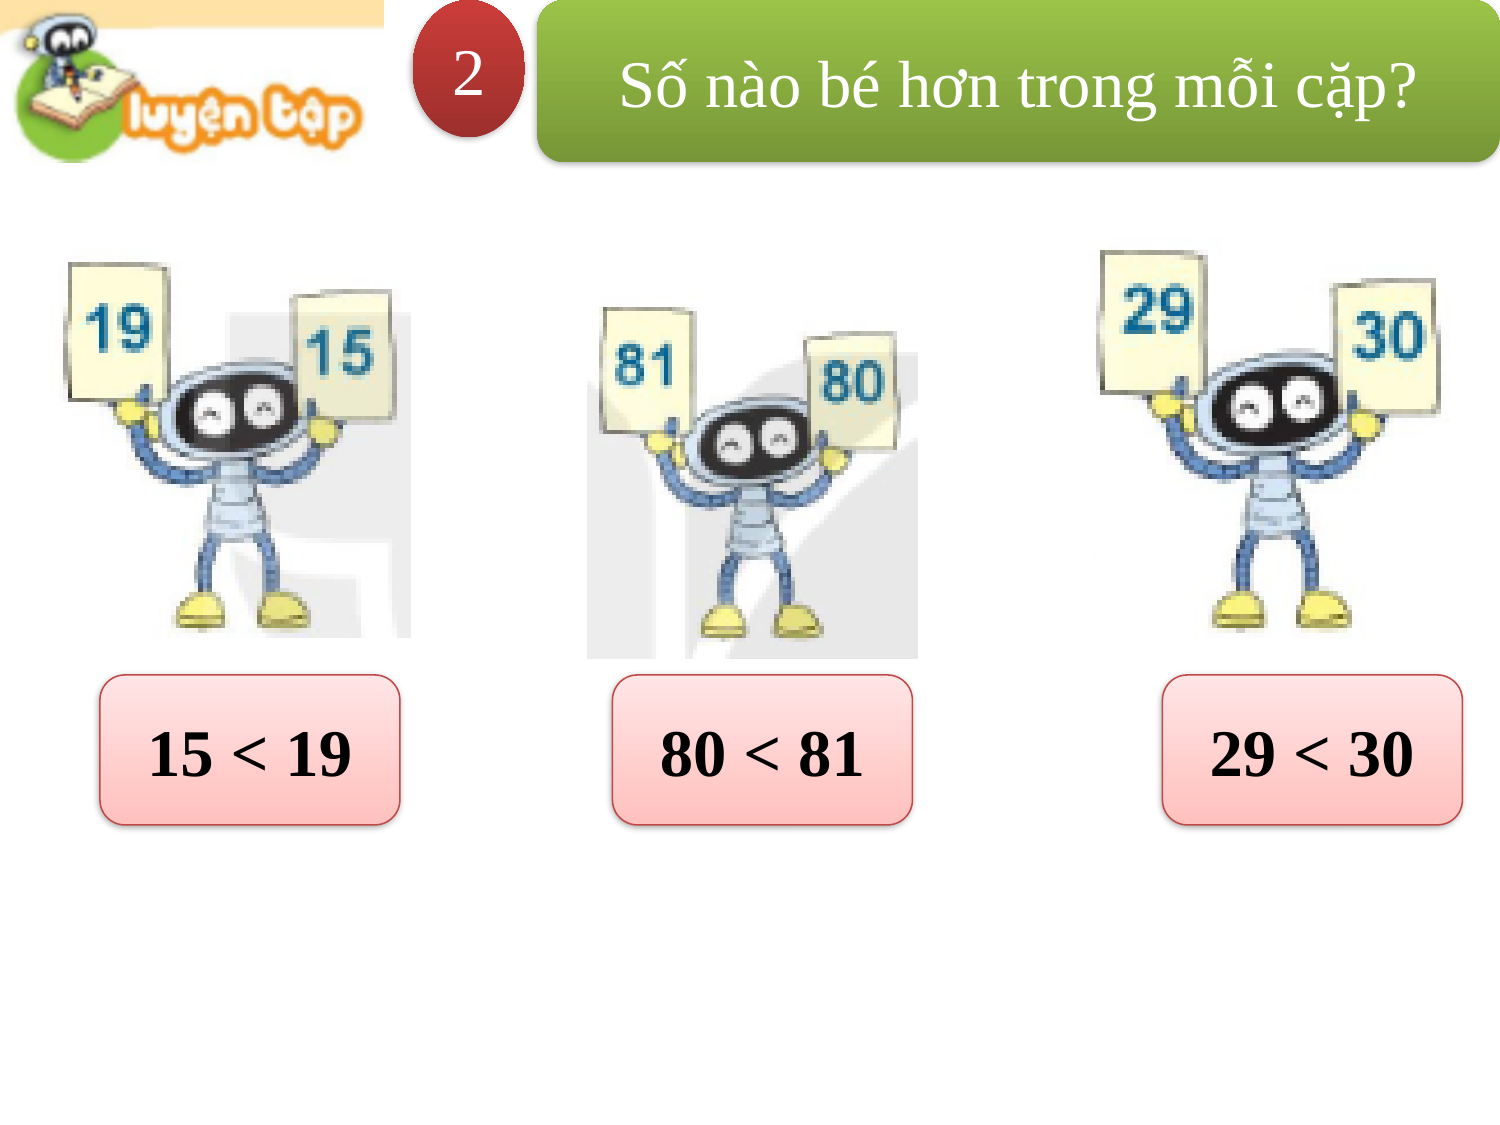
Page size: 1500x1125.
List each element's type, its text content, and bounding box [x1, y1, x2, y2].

text_box 15 < 19 [99, 674, 401, 826]
text_box 2 [412, 0, 526, 138]
picture [0, 0, 384, 163]
text_box Số nào bé hơn trong mỗi cặp? [537, 0, 1500, 163]
picture [49, 249, 411, 638]
picture [1087, 237, 1456, 638]
text_box 80 < 81 [611, 674, 914, 826]
text_box 29 < 30 [1161, 674, 1464, 826]
picture [587, 287, 918, 659]
